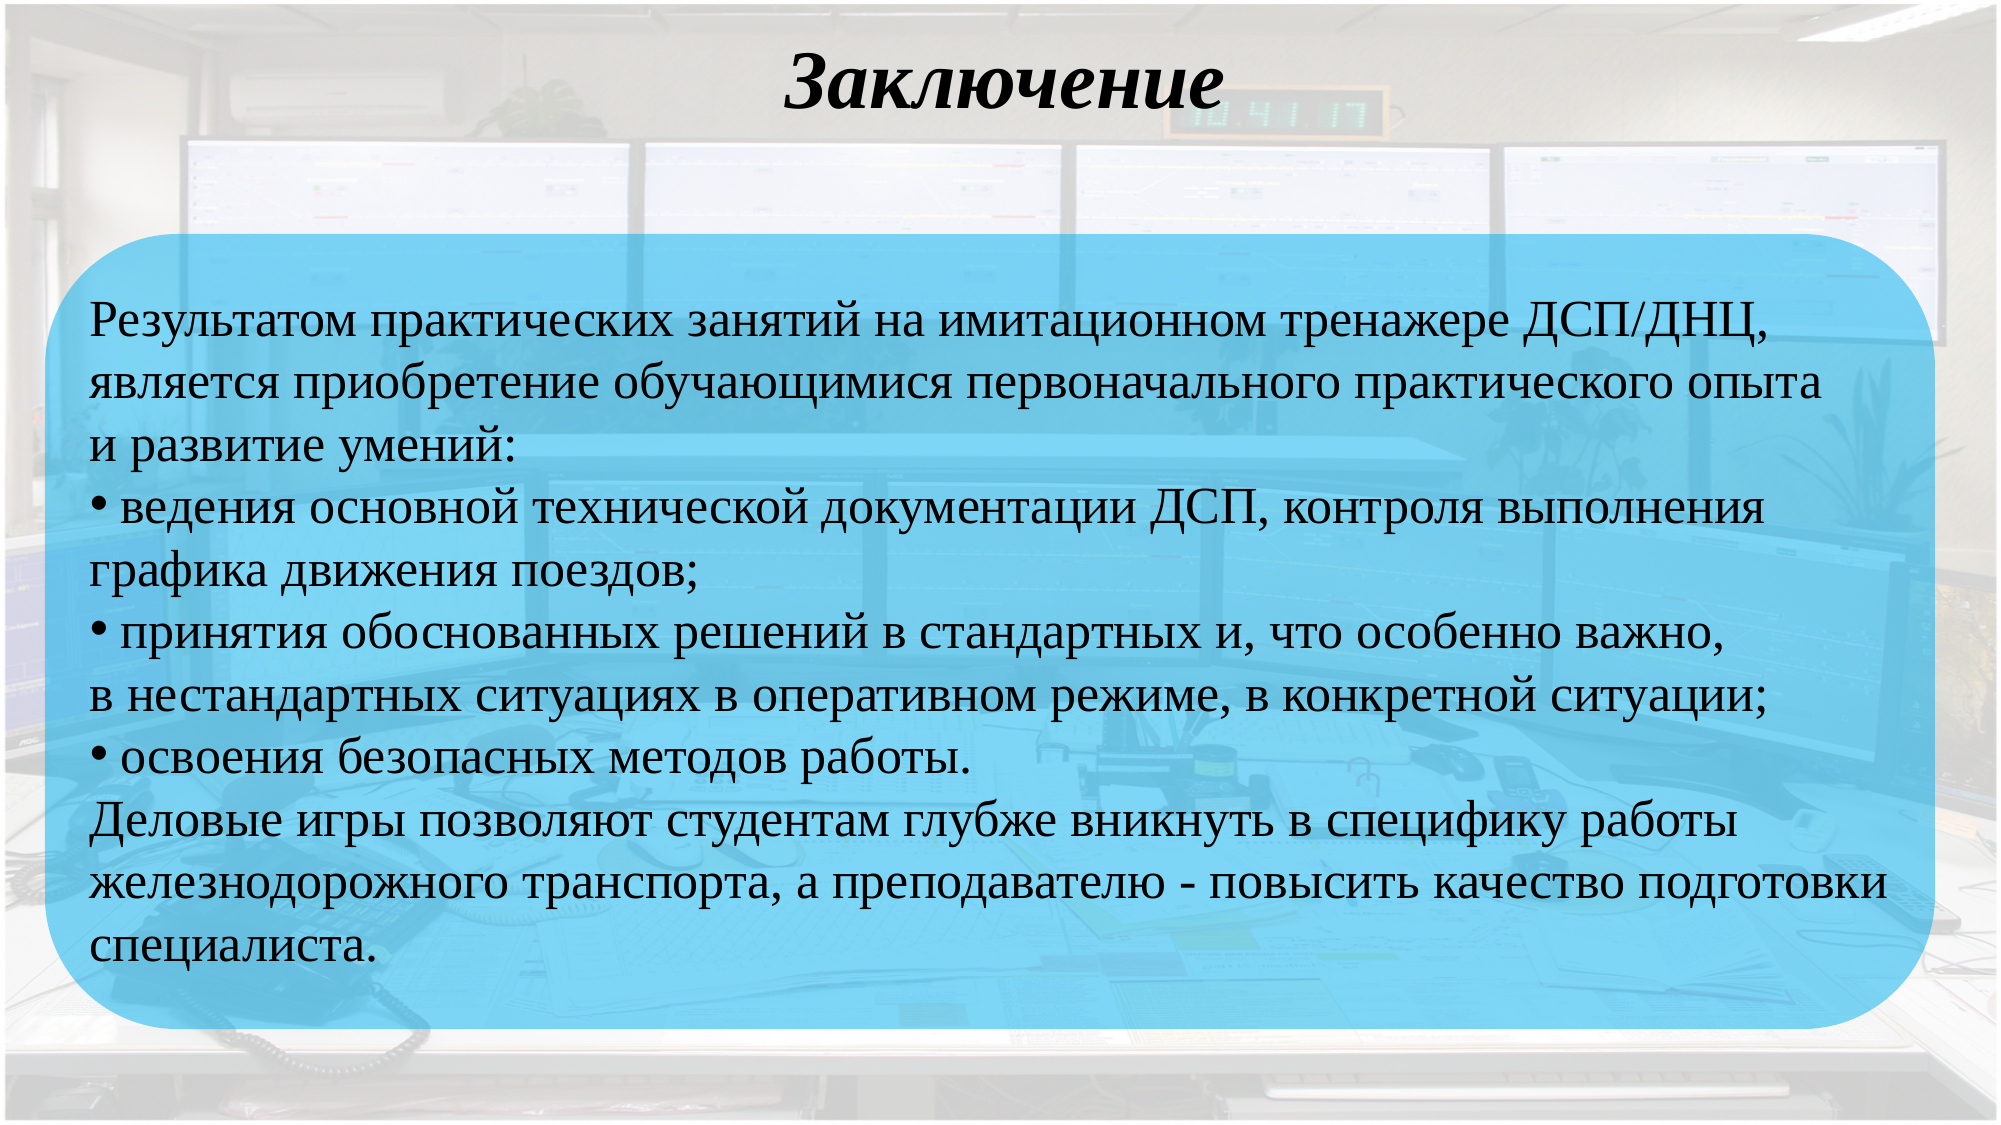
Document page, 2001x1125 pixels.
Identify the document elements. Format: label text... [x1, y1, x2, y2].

text_box Результатом практических занятий на имитационном тренажере ДСП/ДНЦ, является приобретение обучающимися первоначального практического опыта и развитие умений: ведения основной технической документации ДСП, контроля выполнения графика движения поездов; принятия обоснованных решений в стандартных и, что особенно важно, в нестандартных ситуациях в оперативном режиме, в конкретной ситуации; освоения безопасных методов работы. Деловые игры позволяют студентам глубже вникнуть в специфику работы железнодорожного транспорта, а преподавателю - повысить качество подготовки специалиста. [74, 276, 1950, 979]
text_box [79, 232, 1901, 276]
text_box Заключение [468, 18, 1469, 133]
text_box [43, 282, 1908, 1031]
